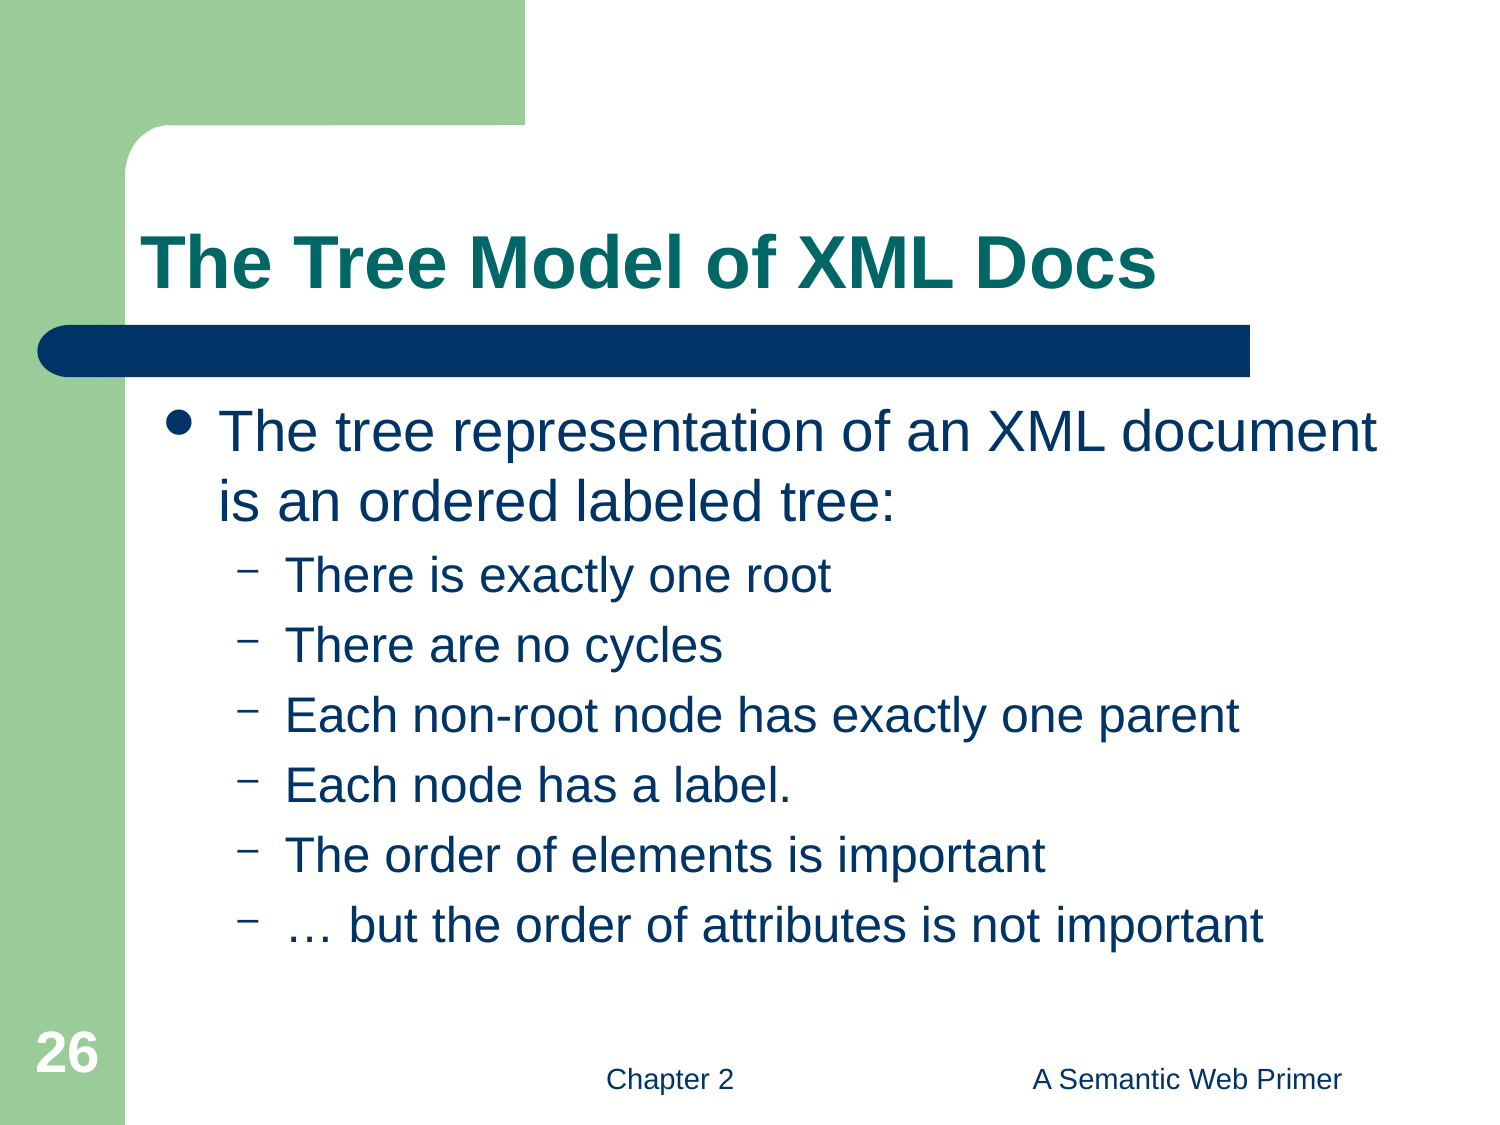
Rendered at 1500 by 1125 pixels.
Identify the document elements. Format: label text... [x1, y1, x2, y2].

footer A Semantic Web Primer [949, 1024, 1426, 1104]
slide_number 26 [0, 1011, 136, 1092]
title The Tree Model of XML Docs [124, 124, 1426, 313]
list The tree representation of an XML document is an ordered labeled tree: There is exactly one root There are no cycles Each non-root node has exactly one parent Each node has a label. The order of elements is important … but the order of attributes is not important [147, 385, 1440, 997]
slide_number Chapter 2 [399, 1024, 750, 1104]
